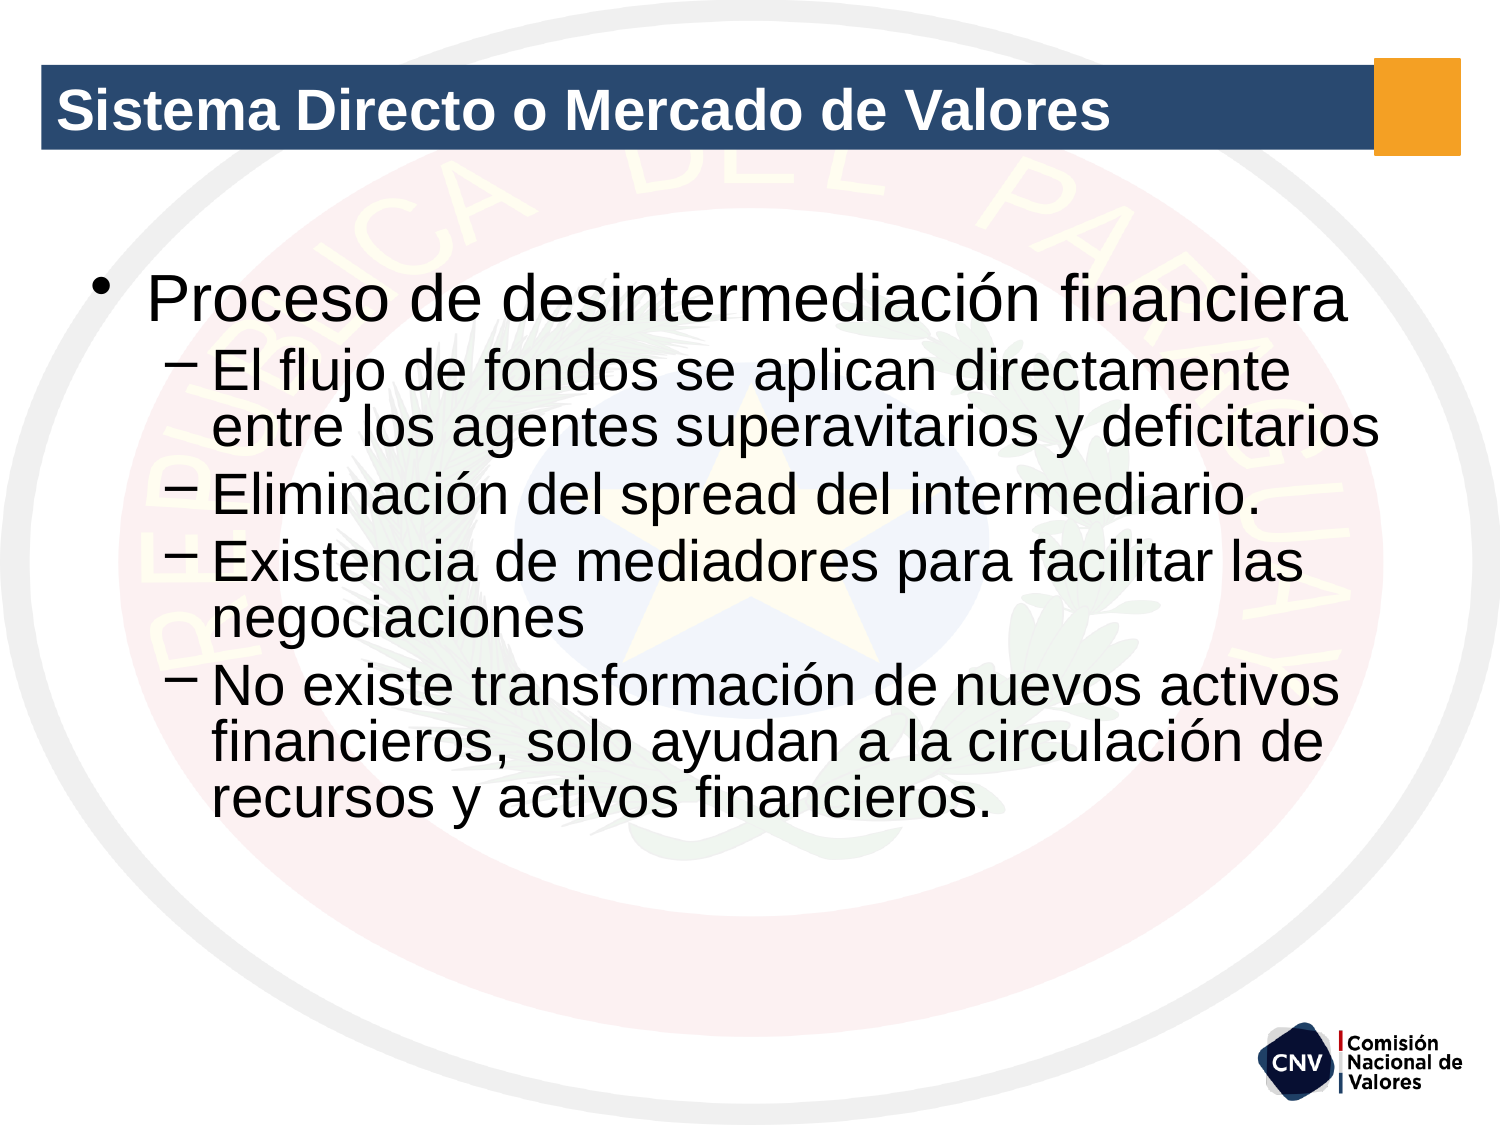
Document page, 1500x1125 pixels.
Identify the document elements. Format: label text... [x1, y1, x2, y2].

list Proceso de desintermediación financiera El flujo de fondos se aplican directamente entre los agentes superavitarios y deficitarios Eliminación del spread del intermediario. Existencia de mediadores para facilitar las negociaciones No existe transformación de nuevos activos financieros, solo ayudan a la circulación de recursos y activos financieros. [74, 262, 1426, 1006]
picture [1204, 977, 1500, 1125]
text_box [41, 59, 1462, 156]
